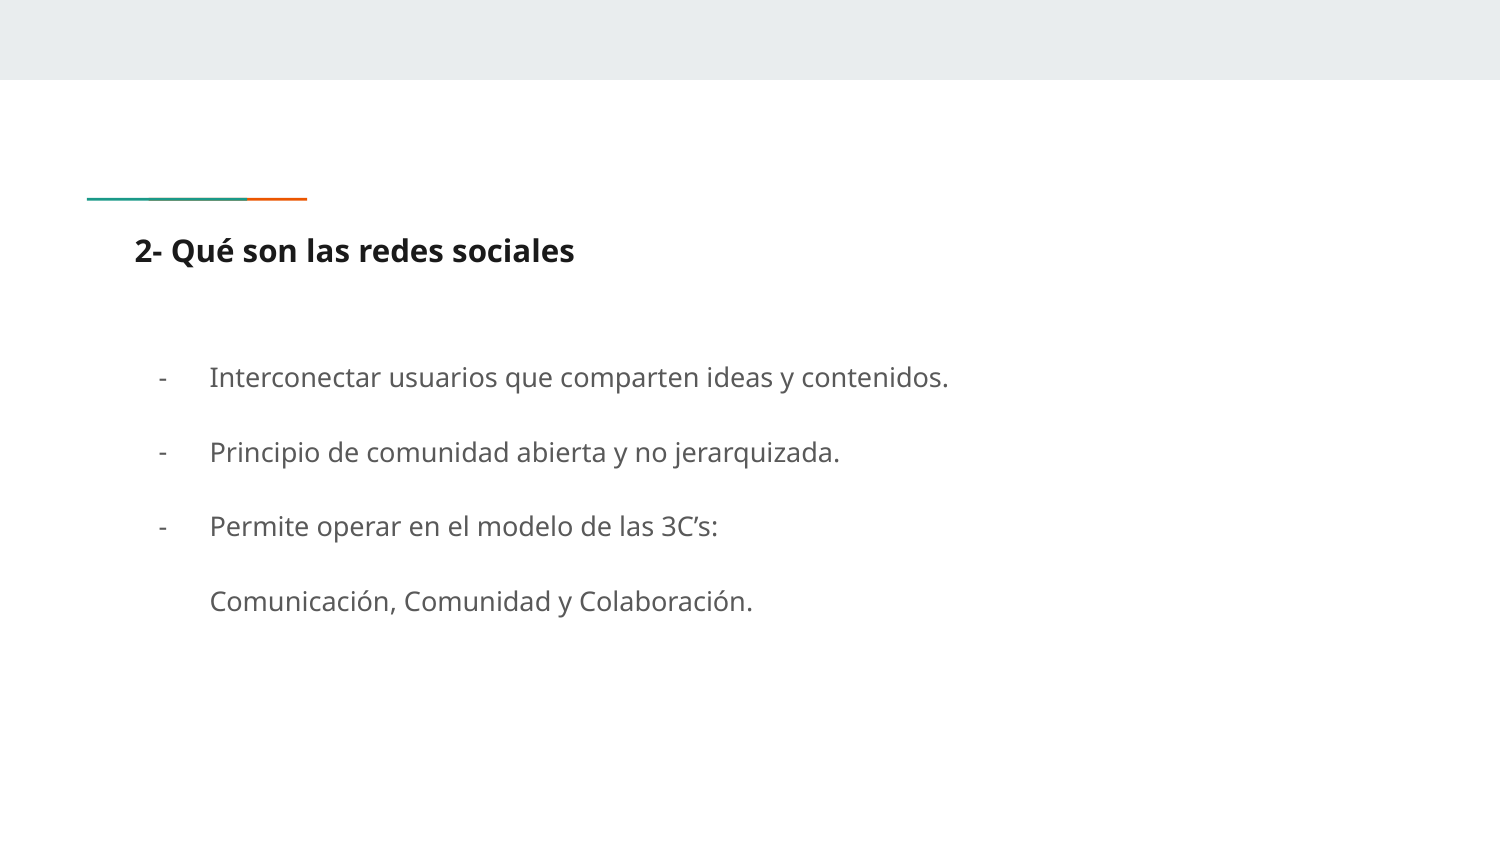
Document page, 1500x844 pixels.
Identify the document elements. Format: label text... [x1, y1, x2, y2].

list Interconectar usuarios que comparten ideas y contenidos. Principio de comunidad abierta y no jerarquizada. Permite operar en el modelo de las 3C’s: Comunicación, Comunidad y Colaboración. [119, 341, 1381, 712]
title 2- Qué son las redes sociales [119, 216, 1381, 305]
